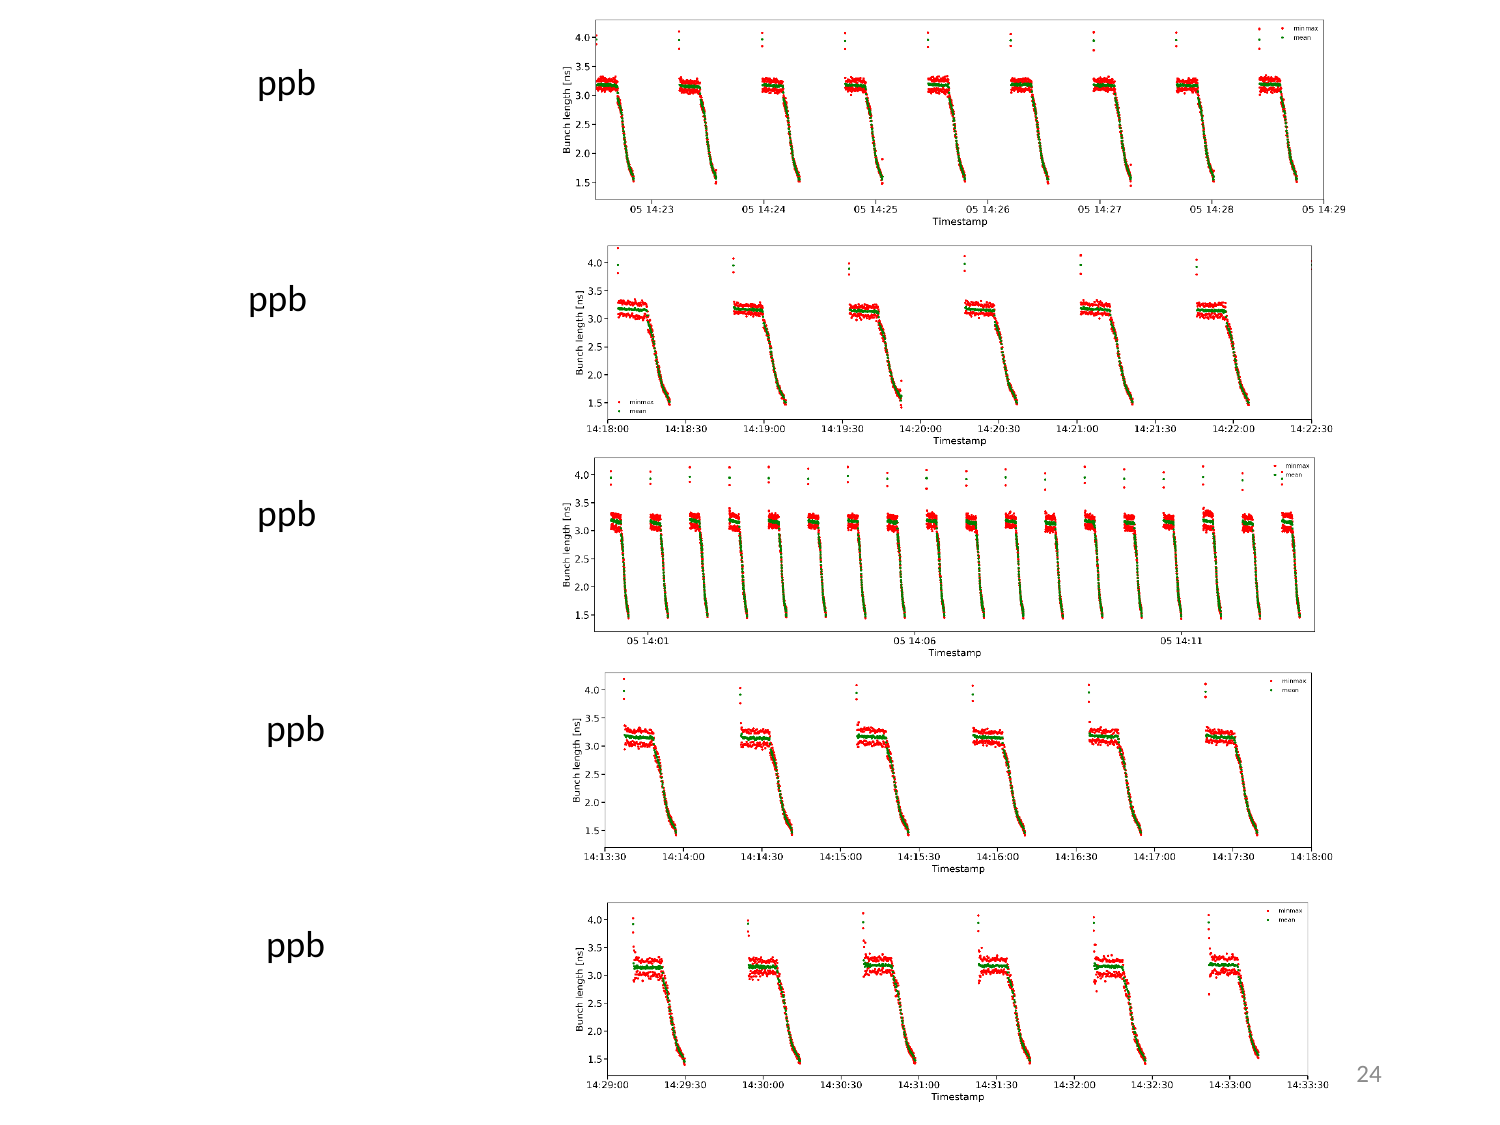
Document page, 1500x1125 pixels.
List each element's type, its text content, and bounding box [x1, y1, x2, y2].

slide_number 24 [1330, 1042, 1397, 1103]
picture [561, 17, 1347, 228]
picture [561, 455, 1317, 659]
picture [574, 243, 1334, 447]
picture [574, 900, 1330, 1103]
picture [571, 670, 1334, 876]
